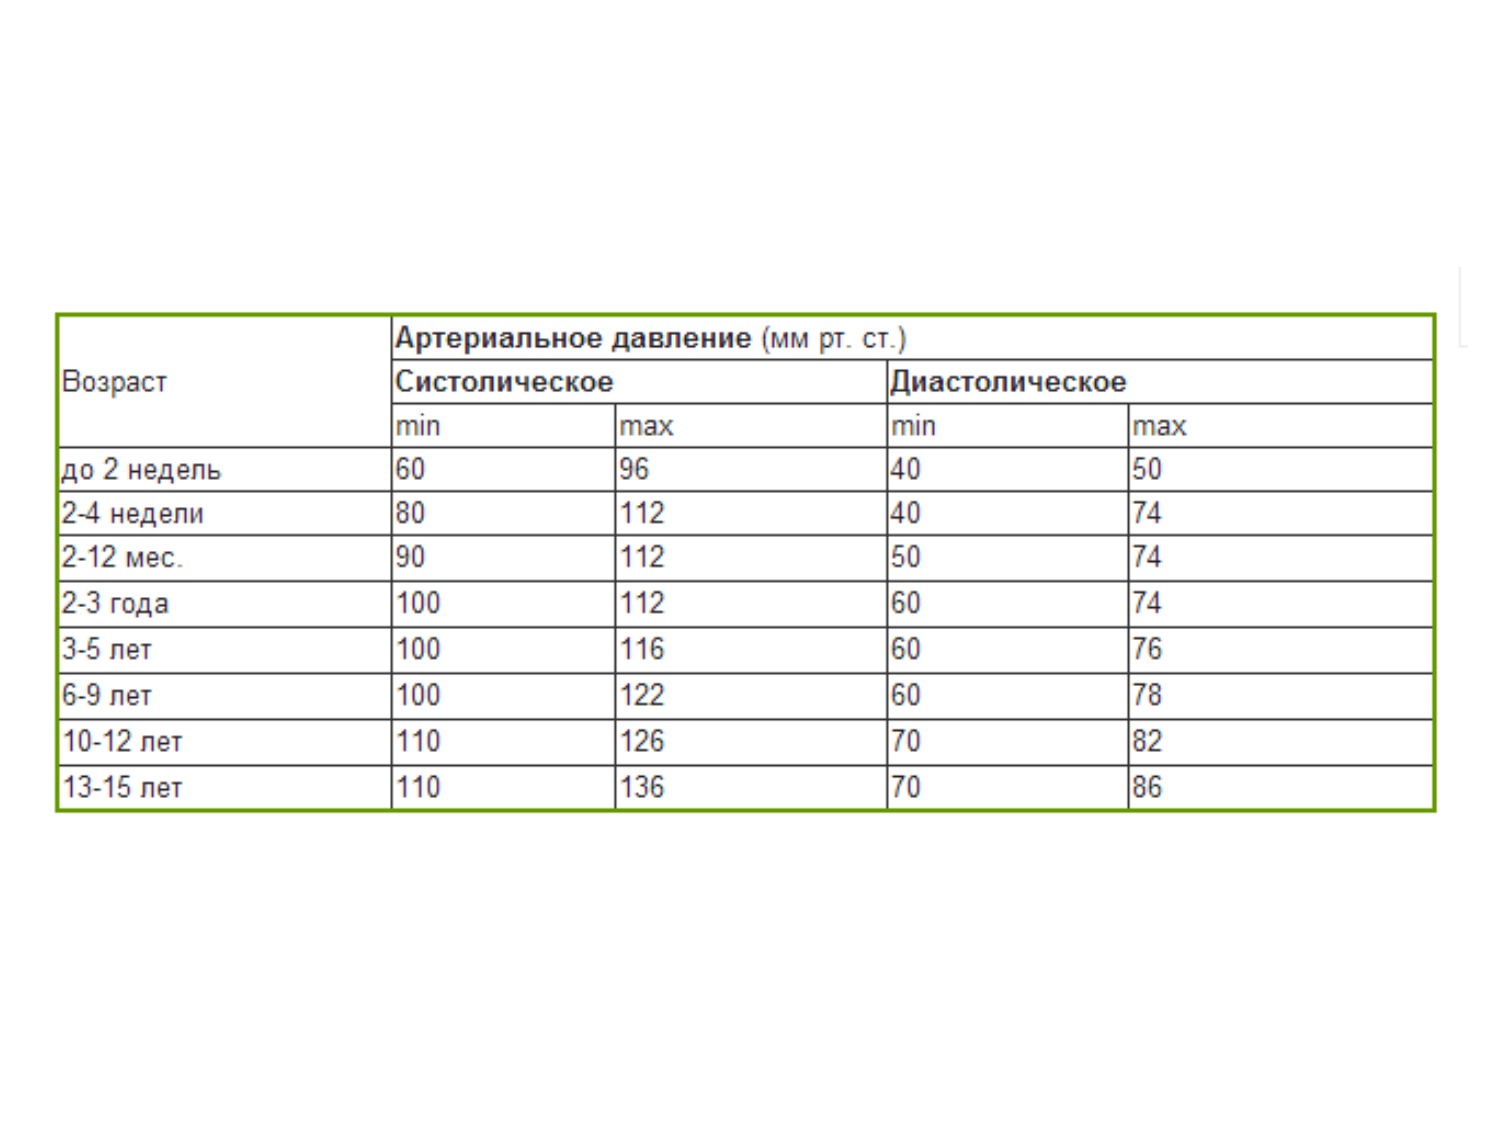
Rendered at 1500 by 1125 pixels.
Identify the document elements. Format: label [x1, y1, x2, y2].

picture [2, 266, 1468, 844]
